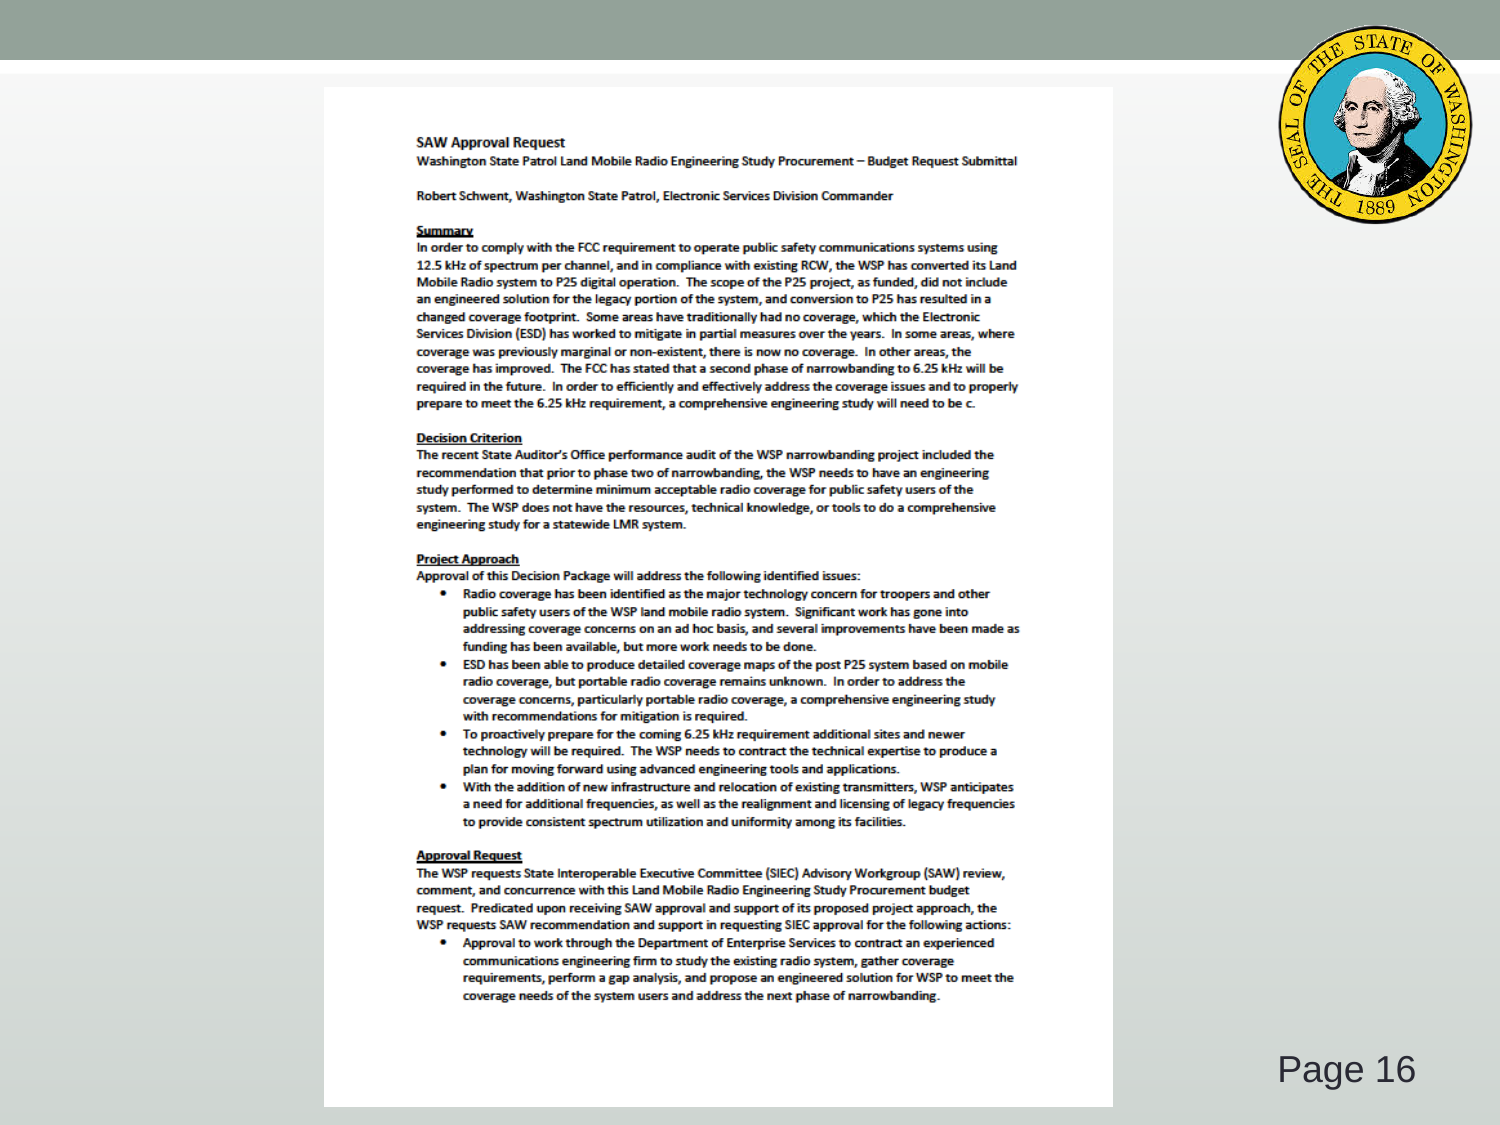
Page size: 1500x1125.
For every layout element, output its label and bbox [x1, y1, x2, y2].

picture [1275, 24, 1476, 225]
text_box [324, 87, 1113, 1107]
